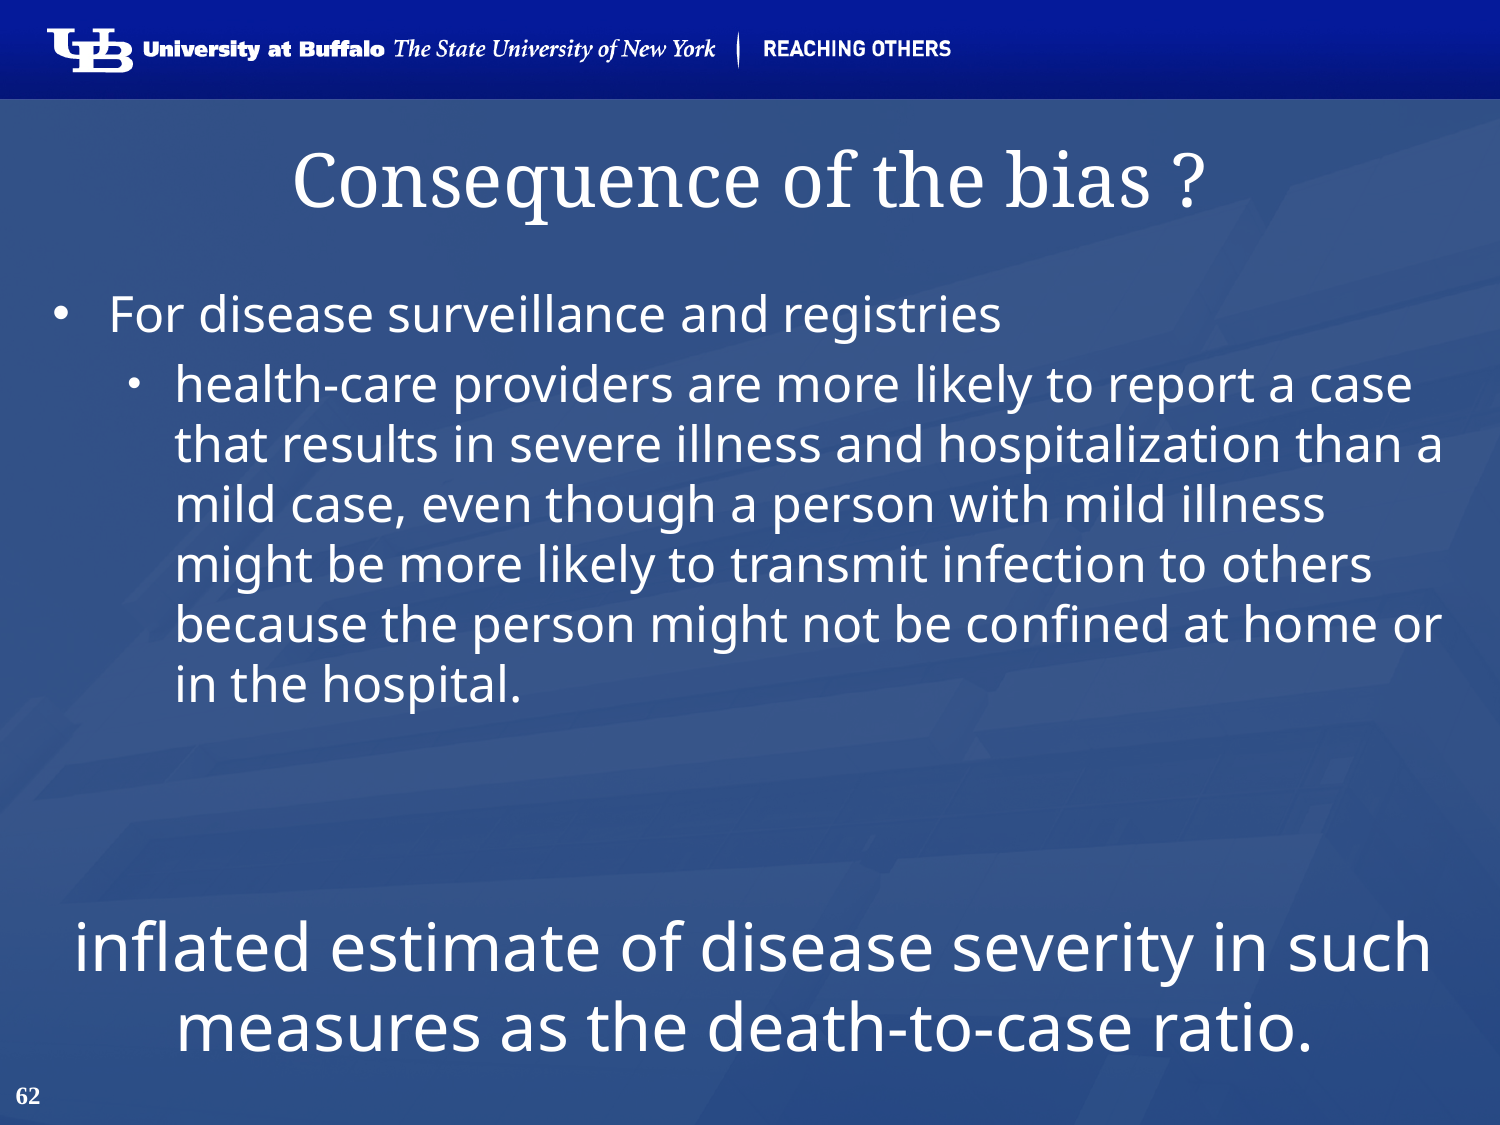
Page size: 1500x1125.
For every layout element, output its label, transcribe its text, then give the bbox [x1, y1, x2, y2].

picture [0, 0, 1500, 99]
list For disease surveillance and registries health-care providers are more likely to report a case that results in severe illness and hospitalization than a mild case, even though a person with mild illness might be more likely to transmit infection to others because the person might not be confined at home or in the hospital. inflated estimate of disease severity in such measures as the death-to-case ratio. [37, 275, 1463, 1088]
slide_number 62 [0, 1064, 75, 1125]
title Consequence of the bias ? [37, 125, 1463, 250]
